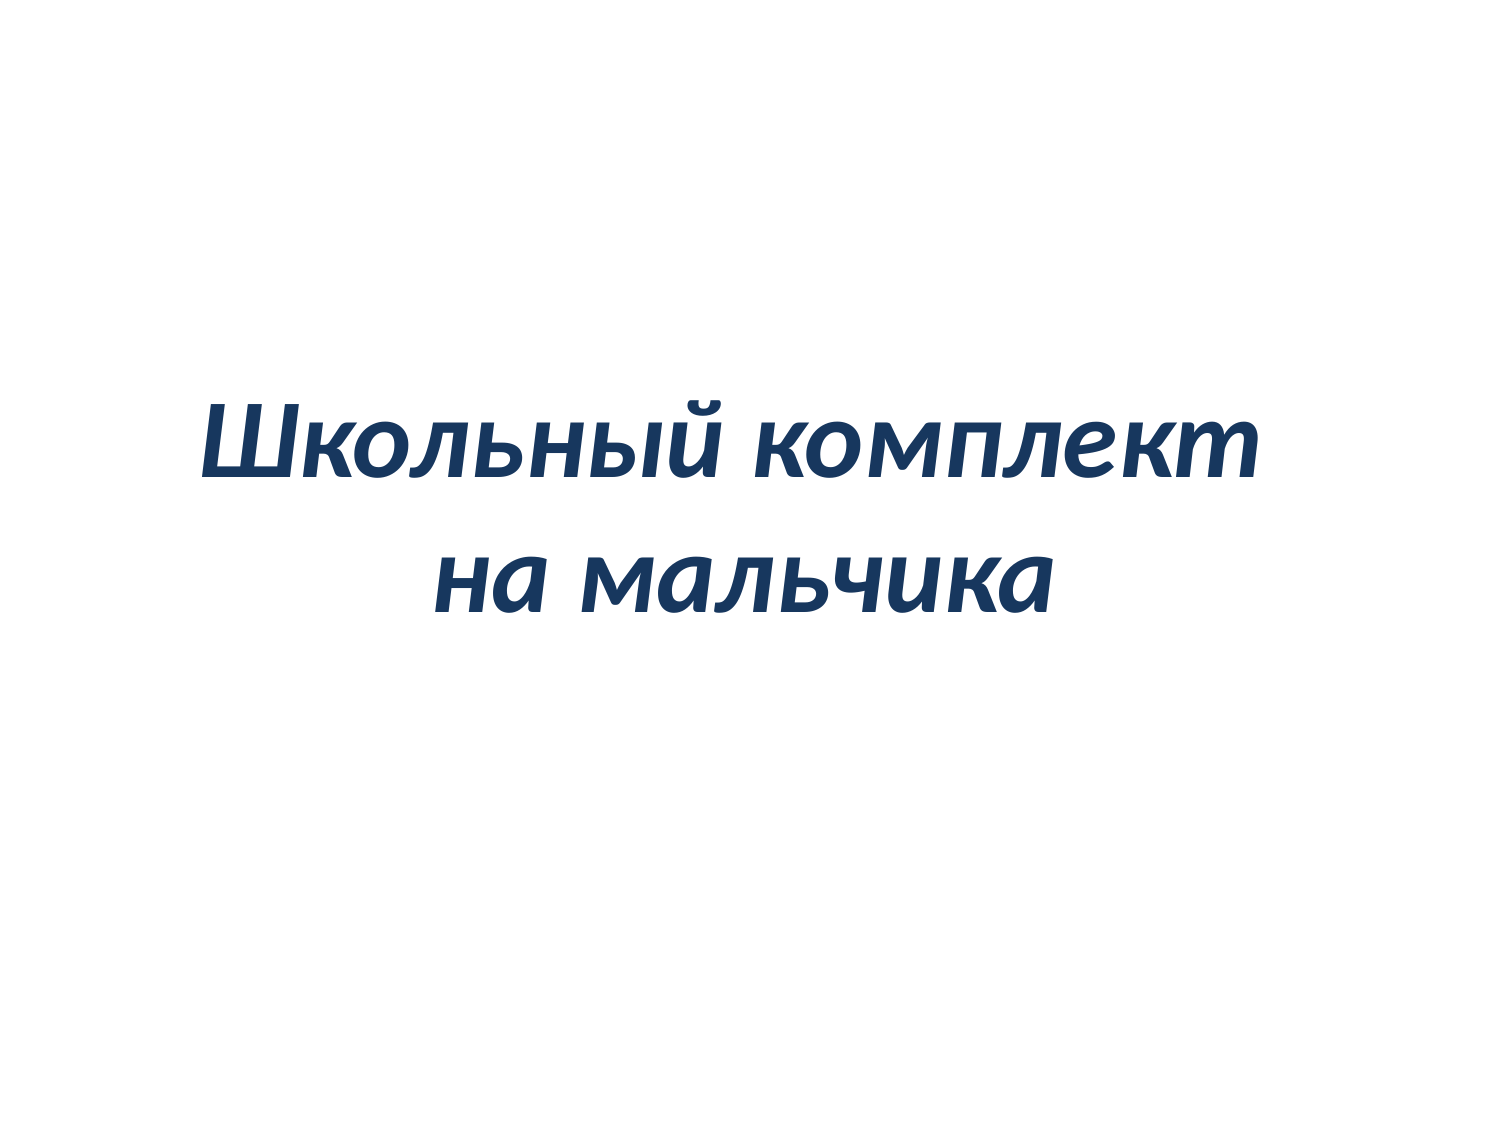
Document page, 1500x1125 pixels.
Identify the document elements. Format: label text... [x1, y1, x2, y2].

text_box Школьный комплект на мальчика [41, 357, 1447, 643]
